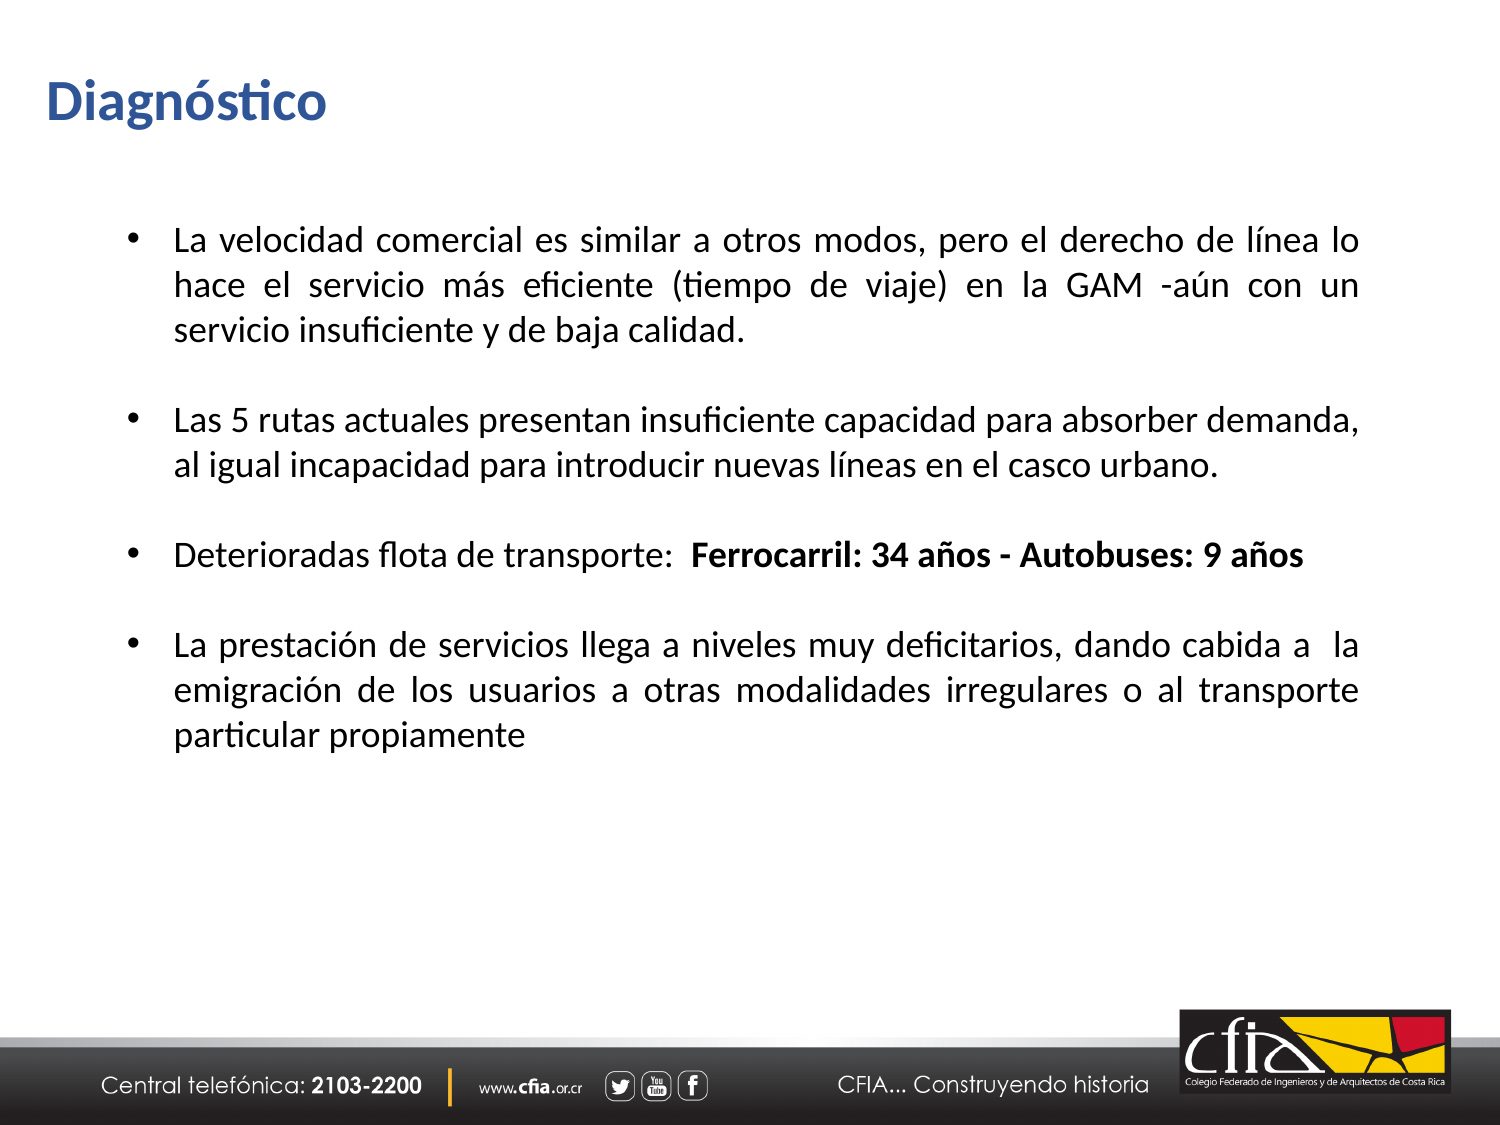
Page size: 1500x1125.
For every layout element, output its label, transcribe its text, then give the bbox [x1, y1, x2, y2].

text_box Diagnóstico [31, 54, 343, 140]
picture [0, 0, 1500, 1125]
text_box La velocidad comercial es similar a otros modos, pero el derecho de línea lo hace el servicio más eficiente (tiempo de viaje) en la GAM -aún con un servicio insuficiente y de baja calidad. Las 5 rutas actuales presentan insuficiente capacidad para absorber demanda, al igual incapacidad para introducir nuevas líneas en el casco urbano. Deterioradas flota de transporte: Ferrocarril: 34 años - Autobuses: 9 años La prestación de servicios llega a niveles muy deficitarios, dando cabida a la emigración de los usuarios a otras modalidades irregulares o al transporte particular propiamente [112, 208, 1376, 808]
